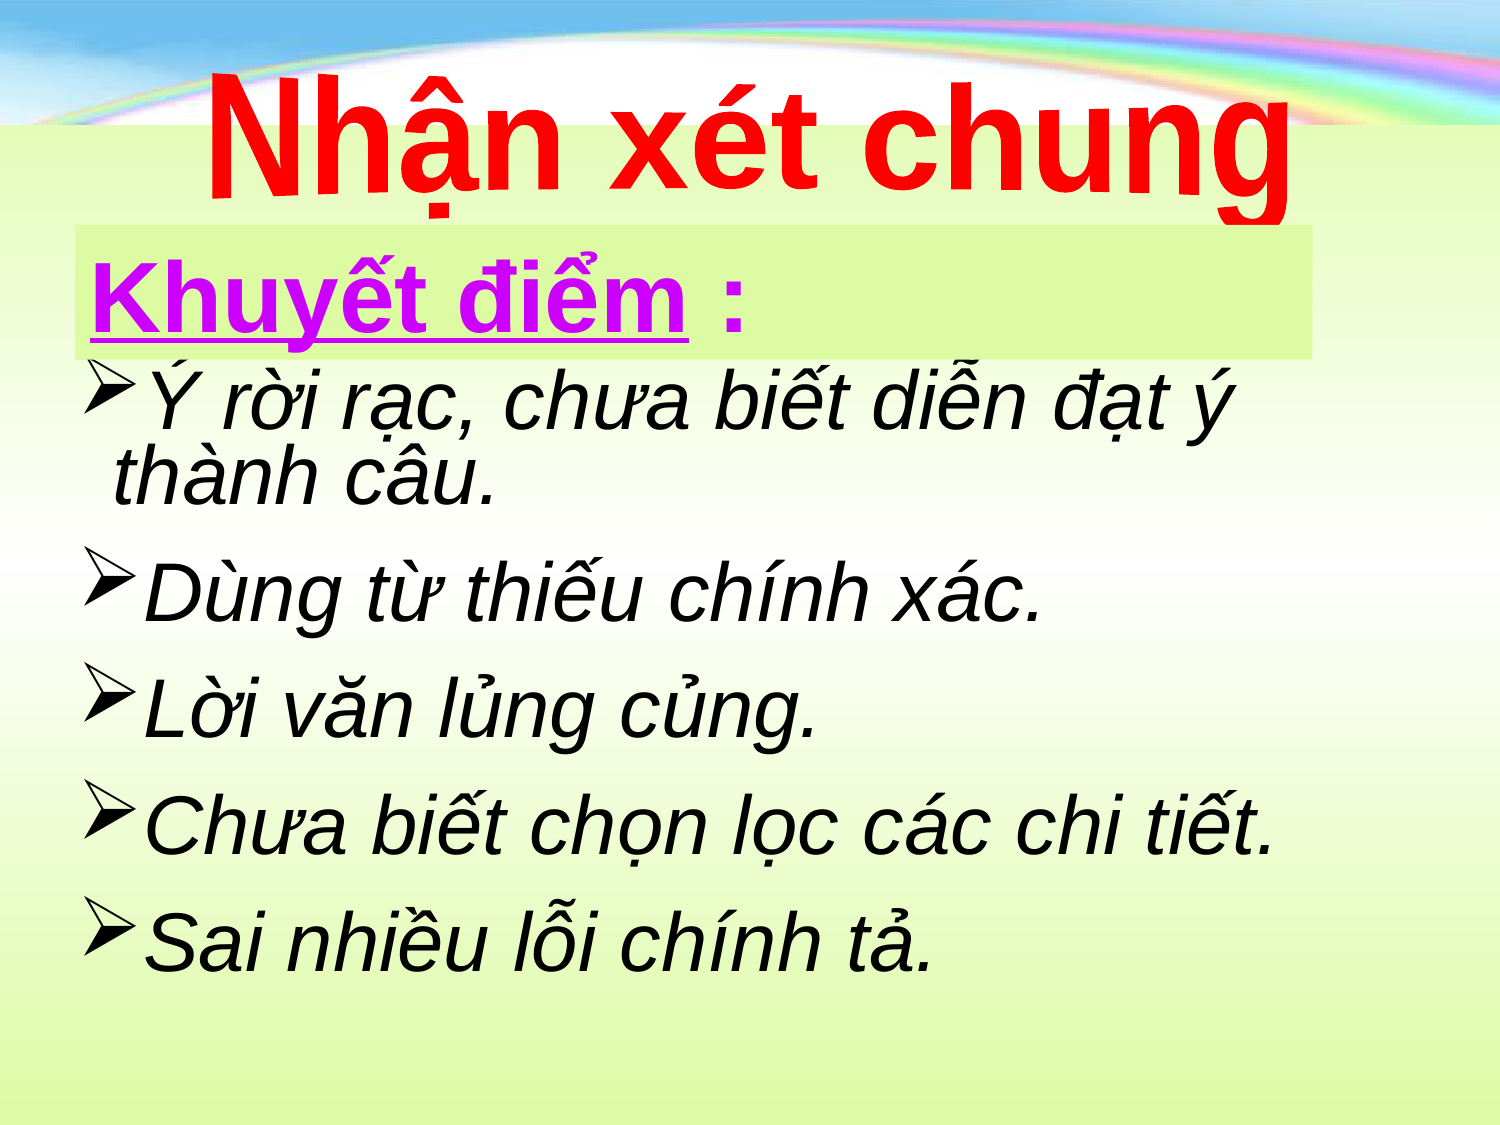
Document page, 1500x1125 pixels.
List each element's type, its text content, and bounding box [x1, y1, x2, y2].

text_box Ý rời rạc, chưa biết diễn đạt ý thành câu. Dùng từ thiếu chính xác. Lời văn lủng củng. Chưa biết chọn lọc các chi tiết. Sai nhiều lỗi chính tả. [62, 362, 1388, 994]
text_box Khuyết điểm : [75, 224, 1313, 360]
picture [0, 0, 1500, 126]
